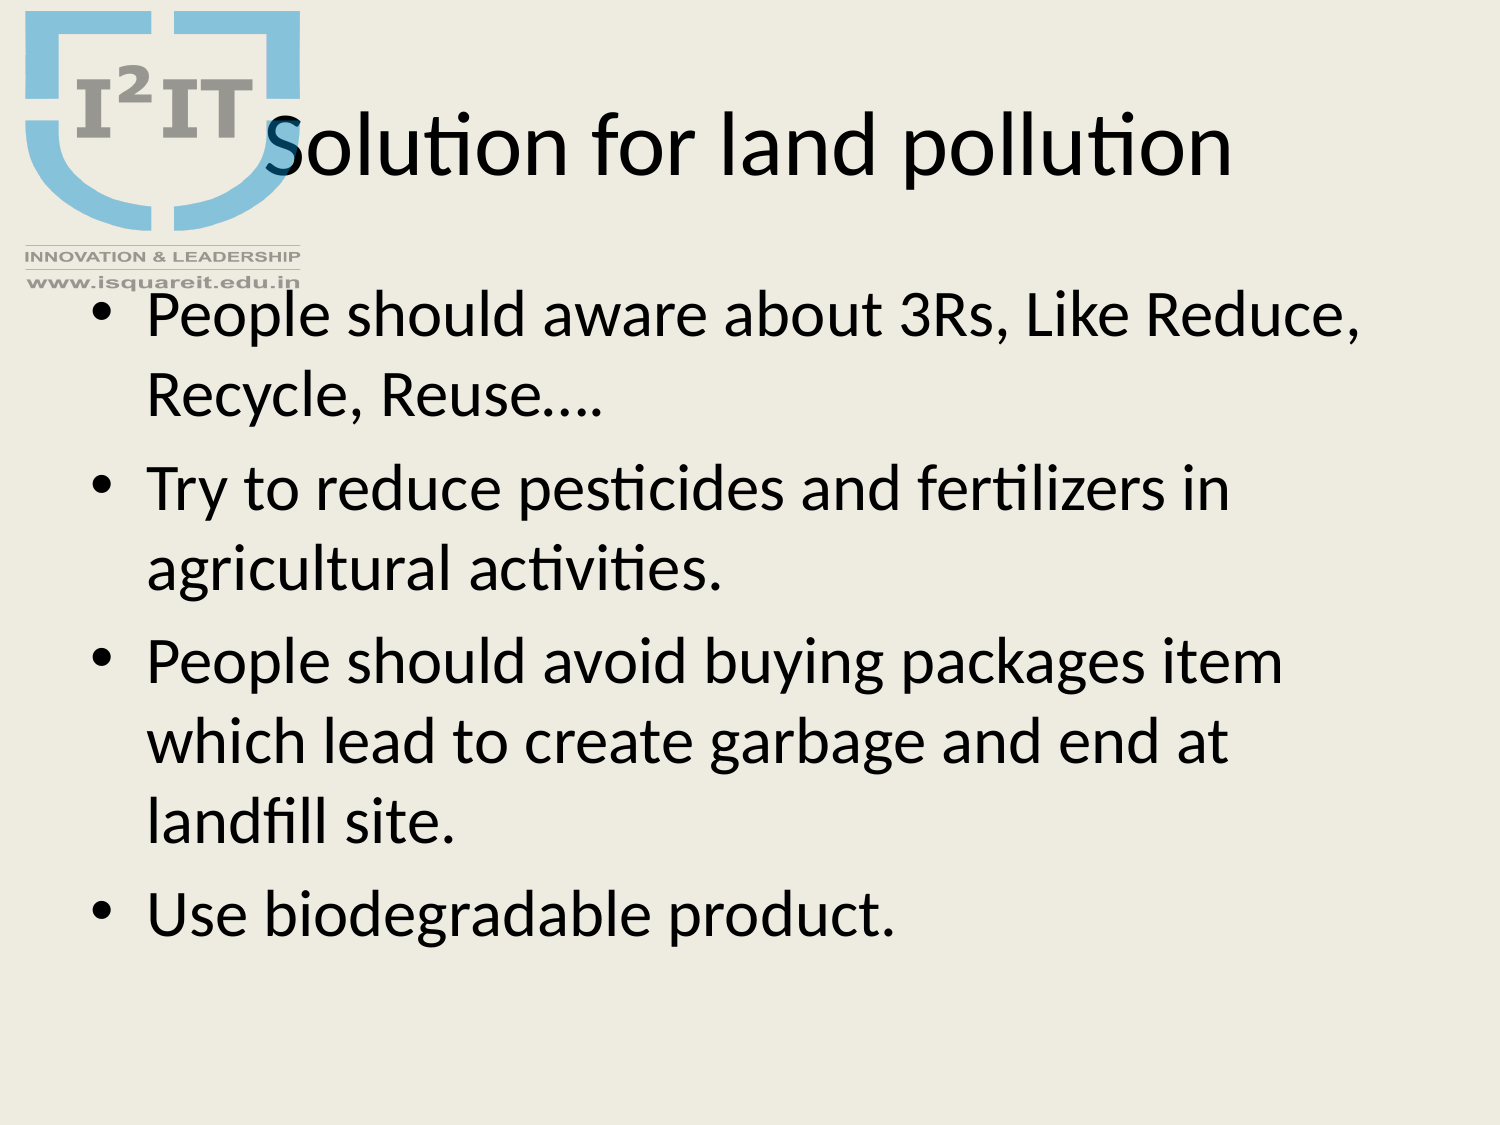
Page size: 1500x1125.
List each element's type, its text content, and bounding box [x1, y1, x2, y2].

title Solution for land pollution [330, 44, 1426, 233]
picture [0, 0, 325, 303]
list People should aware about 3Rs, Like Reduce, Recycle, Reuse…. Try to reduce pesticides and fertilizers in agricultural activities. People should avoid buying packages item which lead to create garbage and end at landfill site. Use biodegradable product. [74, 262, 1426, 1006]
